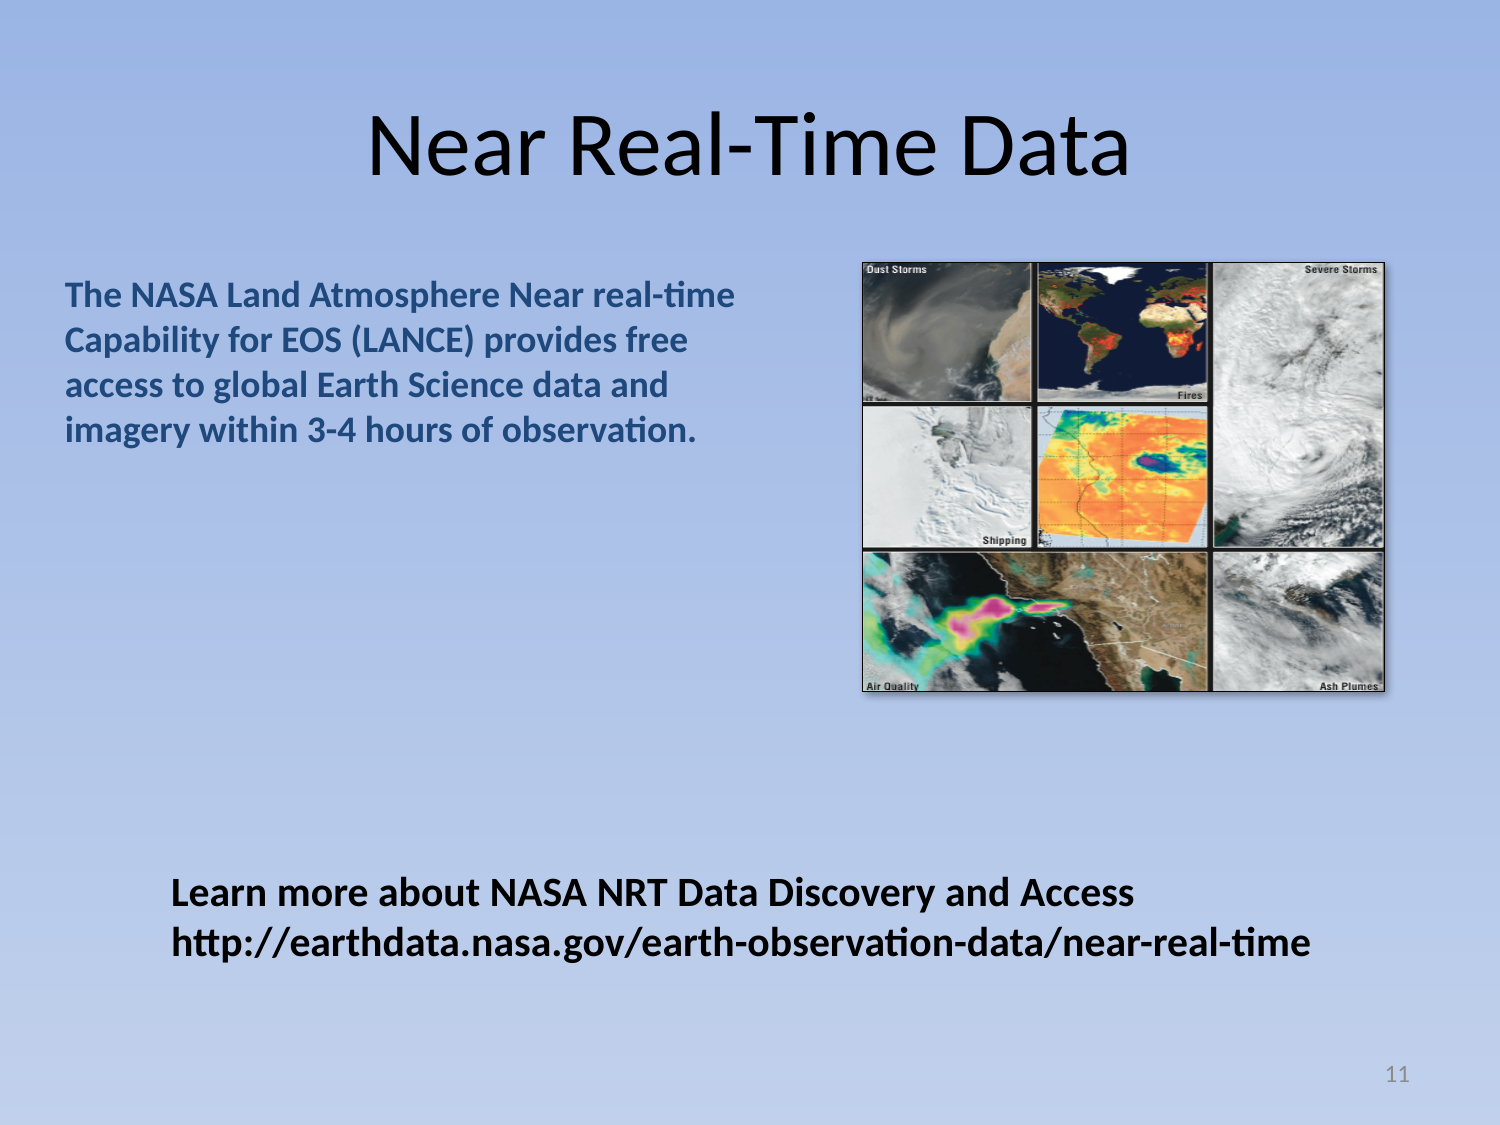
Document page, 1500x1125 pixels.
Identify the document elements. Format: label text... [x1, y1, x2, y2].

picture [862, 262, 1385, 692]
title Near Real-Time Data [75, 45, 1425, 233]
slide_number 11 [1074, 1042, 1425, 1103]
text_box Learn more about NASA NRT Data Discovery and Access http://earthdata.nasa.gov/earth-observation-data/near-real-time [156, 774, 1344, 973]
text_box The NASA Land Atmosphere Near real-time Capability for EOS (LANCE) provides free access to global Earth Science data and imagery within 3-4 hours of observation. [50, 262, 801, 548]
